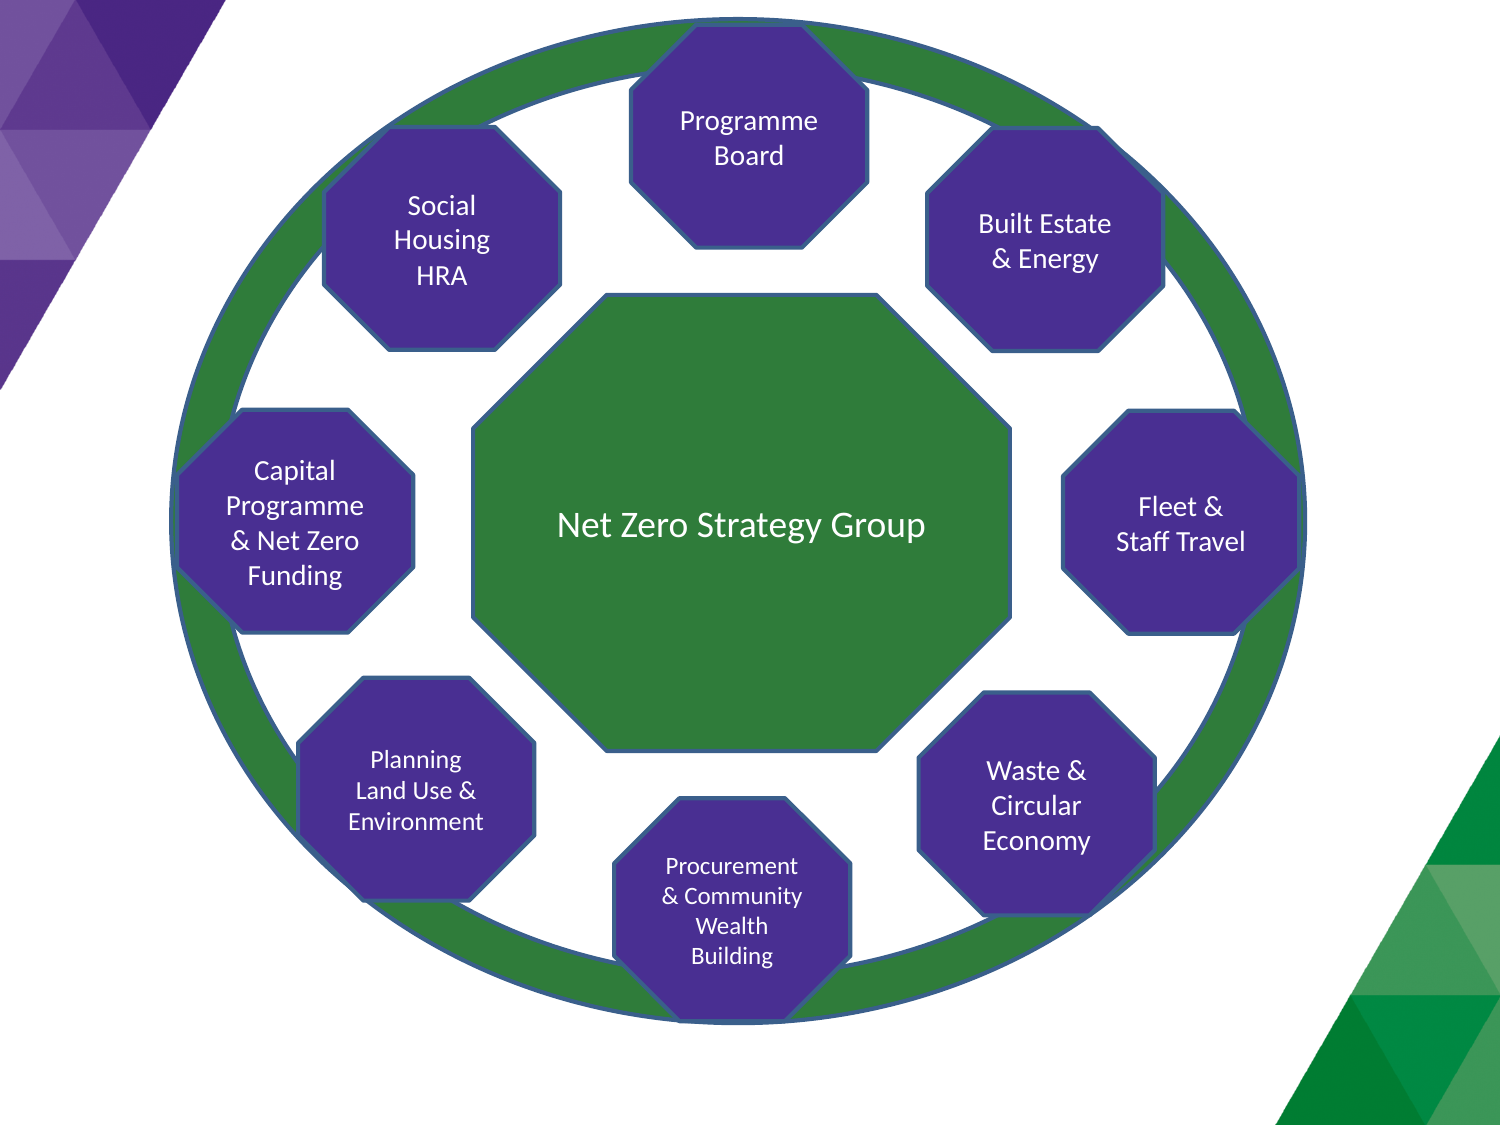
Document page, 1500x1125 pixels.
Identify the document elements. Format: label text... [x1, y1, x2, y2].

text_box Planning Land Use & Environment [296, 675, 537, 903]
text_box [1093, 148, 1308, 916]
text_box Built Estate & Energy [925, 125, 1166, 354]
text_box Procurement & Community Wealth Building [612, 796, 853, 1024]
text_box [229, 71, 1248, 970]
text_box [169, 16, 1091, 884]
text_box Social Housing HRA [321, 124, 563, 352]
picture [1275, 735, 1500, 1125]
text_box Fleet & Staff Travel [1060, 408, 1302, 636]
picture [0, 0, 226, 390]
text_box [366, 903, 677, 1023]
text_box Capital Programme & Net Zero Funding [174, 407, 416, 635]
text_box [786, 918, 1090, 1024]
text_box Net Zero Strategy Group [471, 292, 1012, 754]
text_box Programme Board [628, 22, 870, 250]
text_box Waste & Circular Economy [916, 690, 1157, 918]
